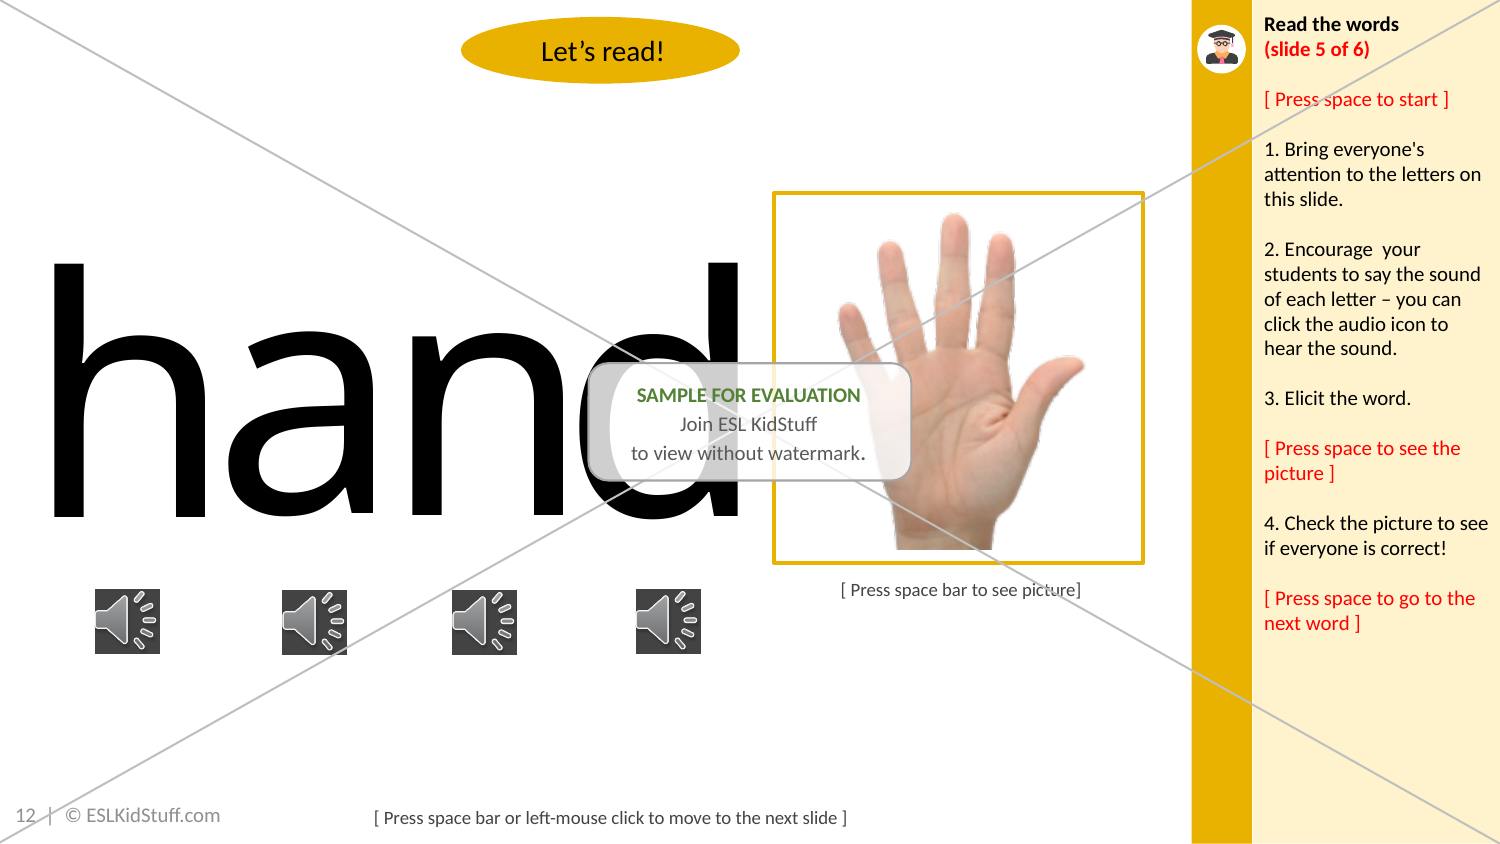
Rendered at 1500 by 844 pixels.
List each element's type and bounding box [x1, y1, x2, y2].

text_box [0, 0, 1500, 844]
